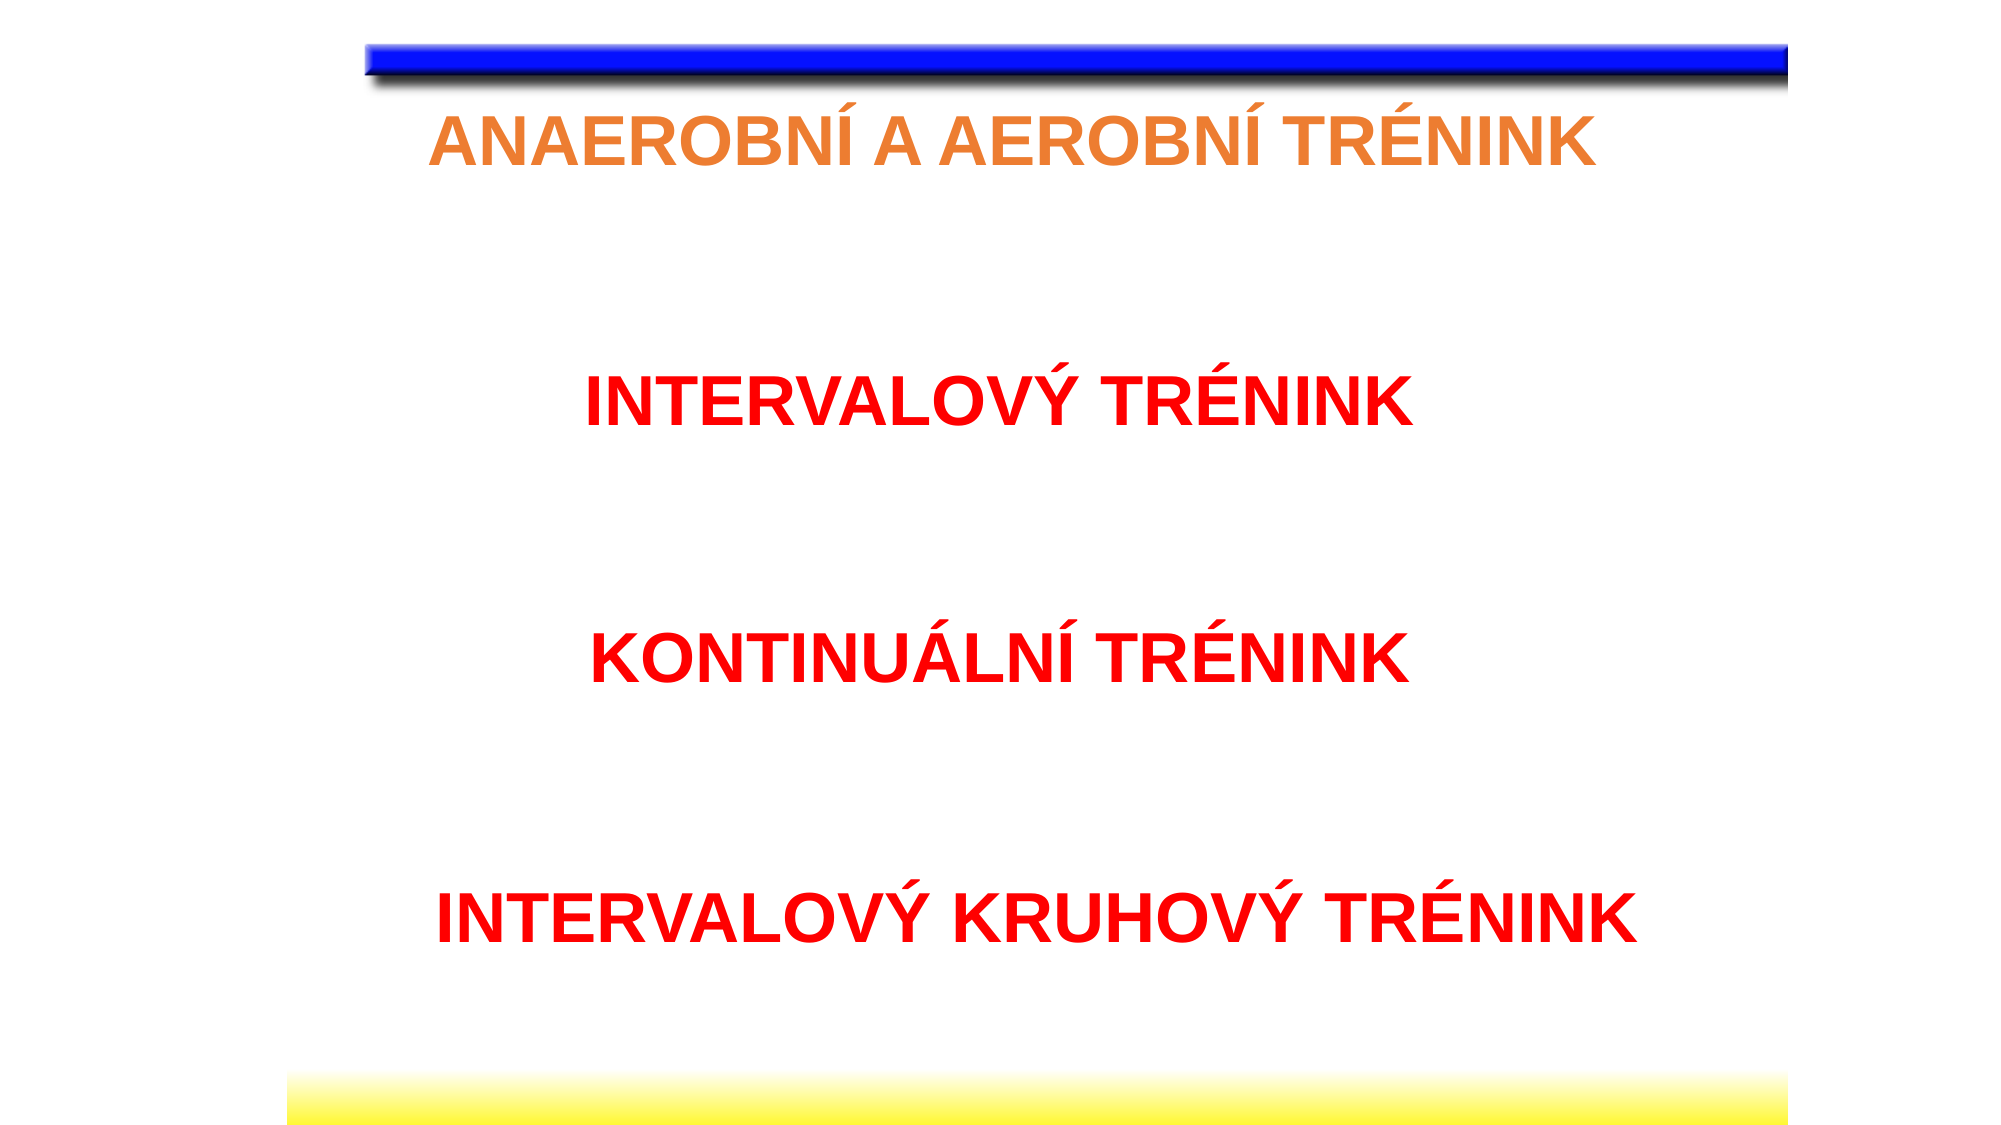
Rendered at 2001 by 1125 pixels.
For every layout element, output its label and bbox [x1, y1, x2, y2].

picture [287, 0, 1788, 1125]
